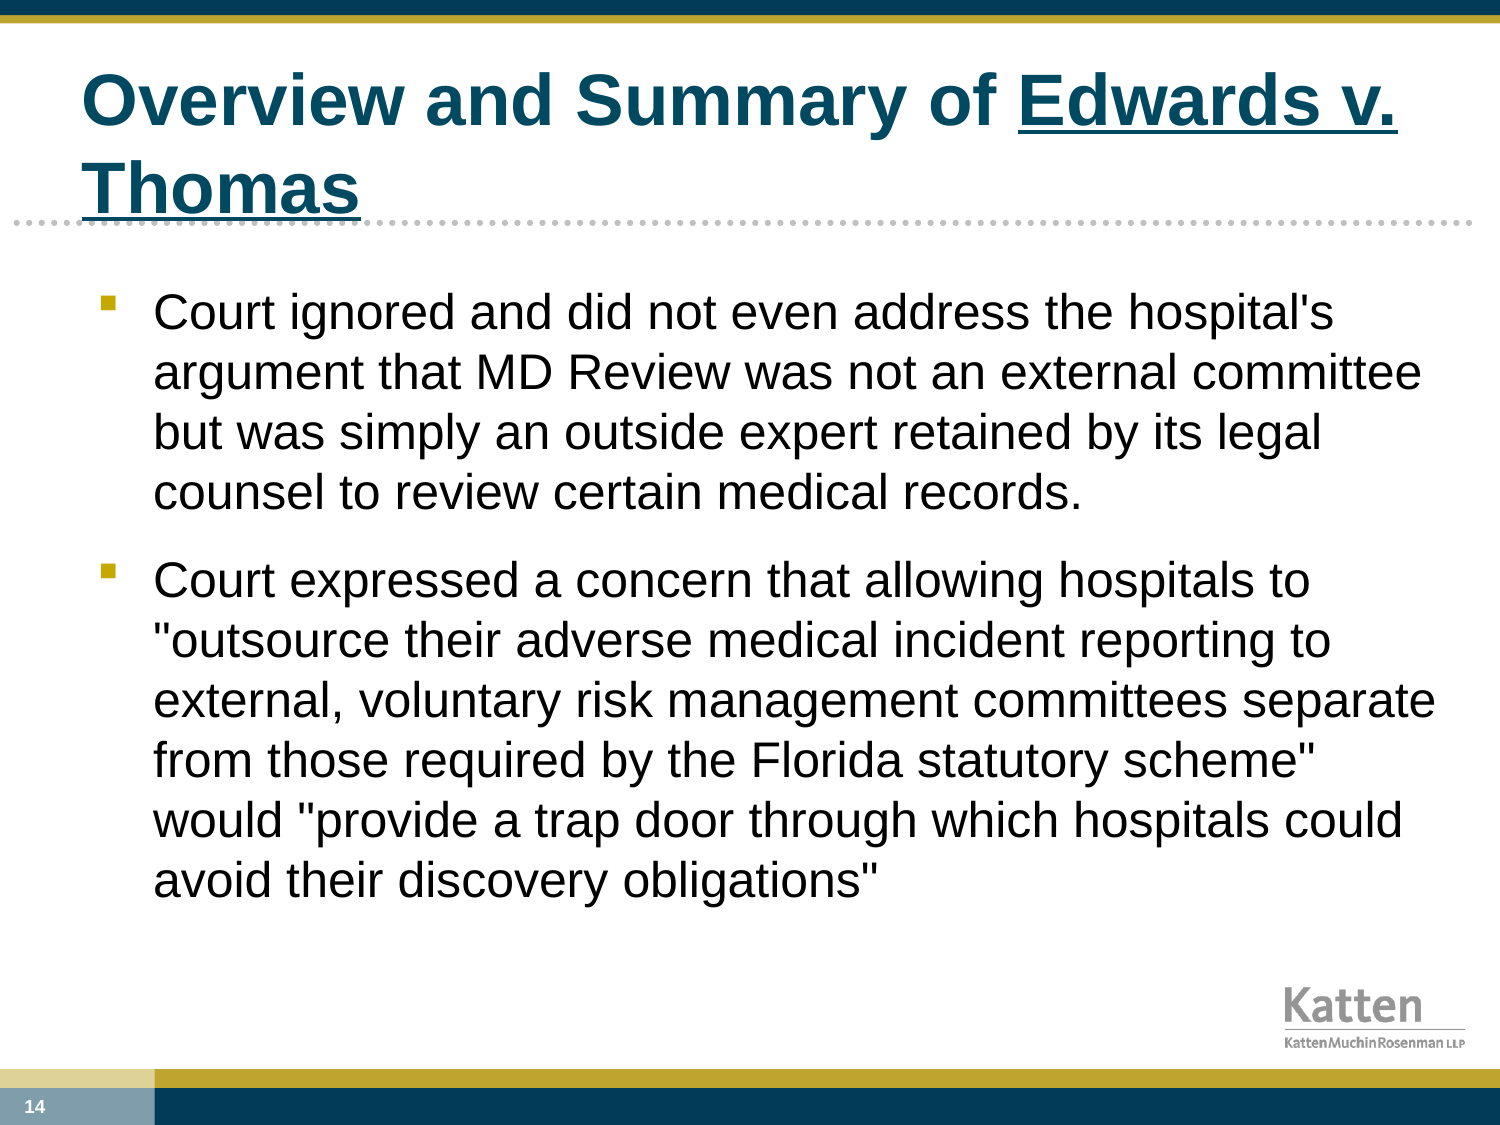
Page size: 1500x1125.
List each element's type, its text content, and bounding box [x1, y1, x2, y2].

picture [1285, 987, 1466, 1049]
list Court ignored and did not even address the hospital's argument that MD Review was not an external committee but was simply an outside expert retained by its legal counsel to review certain medical records. Court expressed a concern that allowing hospitals to "outsource their adverse medical incident reporting to external, voluntary risk management committees separate from those required by the Florida statutory scheme" would "provide a trap door through which hospitals could avoid their discovery obligations" [81, 272, 1463, 1013]
title Overview and Summary of Edwards v. Thomas [66, 84, 1454, 197]
